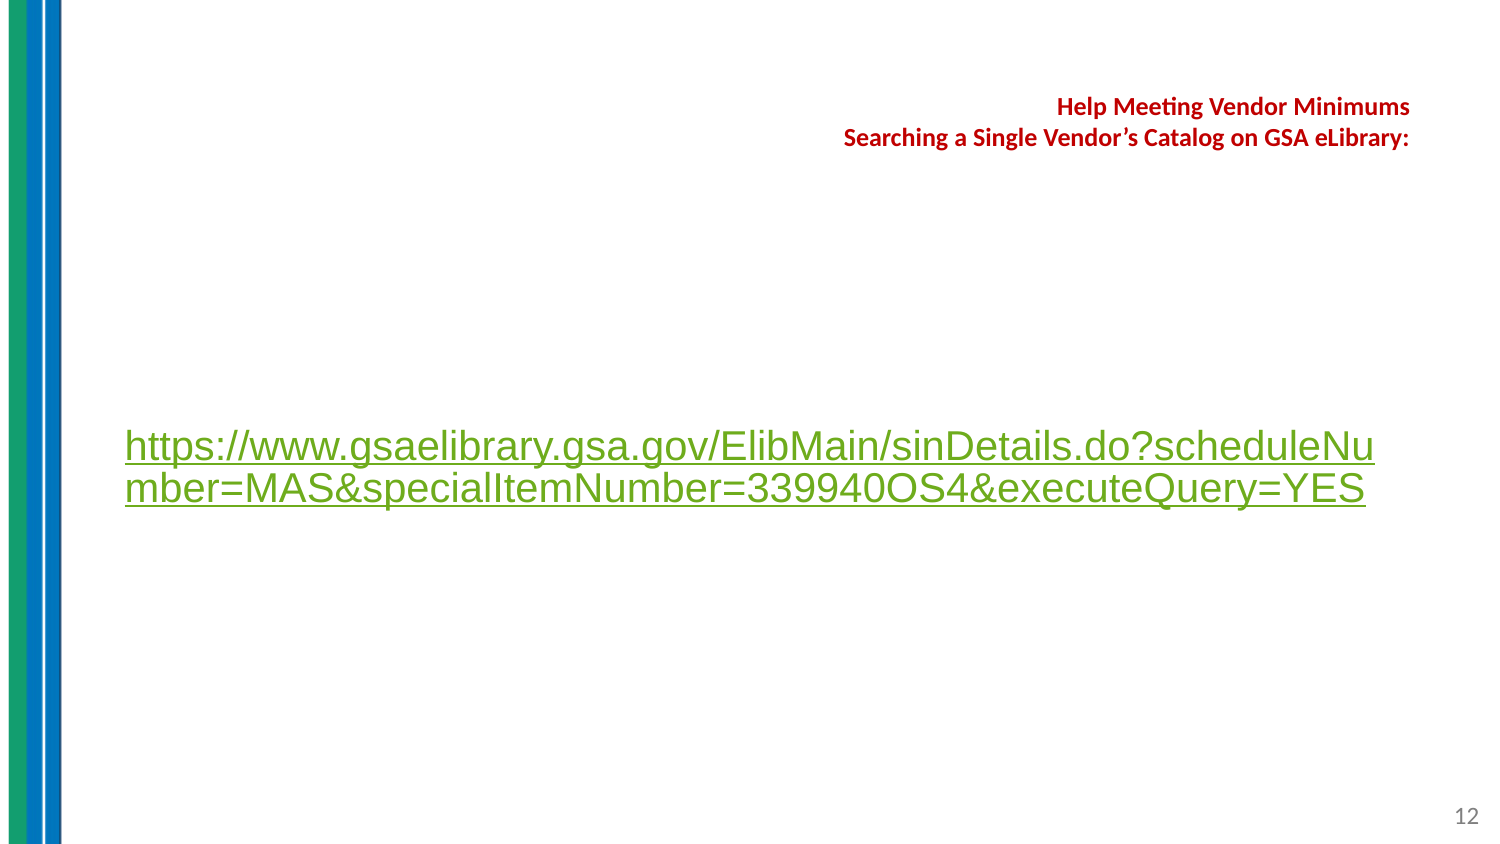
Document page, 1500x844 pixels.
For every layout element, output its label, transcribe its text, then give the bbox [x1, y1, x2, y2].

text_box https://www.gsaelibrary.gsa.gov/ElibMain/sinDetails.do?scheduleNumber=MAS&specialItemNumber=339940OS4&executeQuery=YES [109, 353, 1399, 735]
picture [29, 0, 1500, 844]
picture [0, 0, 26, 844]
title Help Meeting Vendor Minimums Searching a Single Vendor’s Catalog on GSA eLibrary: [75, 50, 1425, 191]
